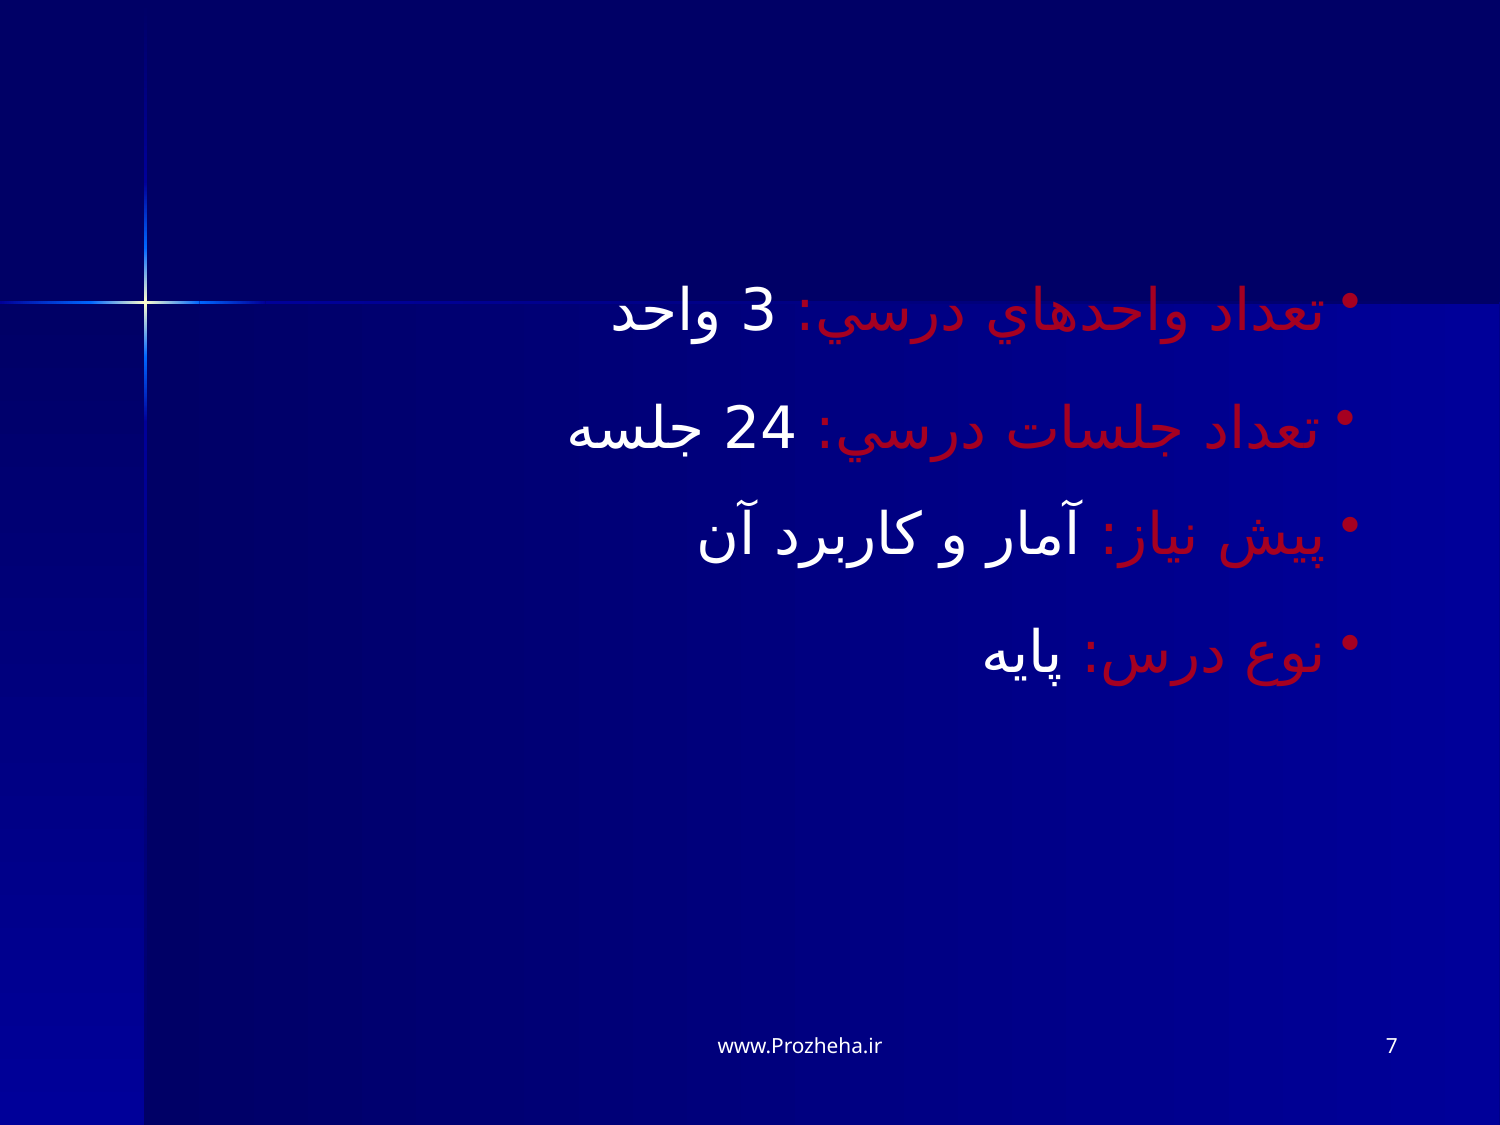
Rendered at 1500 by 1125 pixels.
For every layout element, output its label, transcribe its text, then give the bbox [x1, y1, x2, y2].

text_box پيش نياز: آمار و كاربرد آن [152, 489, 1376, 574]
footer www.Prozheha.ir [562, 1025, 1038, 1100]
text_box نوع درس: پايه [152, 607, 1376, 692]
text_box تعداد جلسات درسي: 24 جلسه [147, 382, 1371, 468]
slide_number 7 [1100, 1025, 1413, 1100]
text_box تعداد واحدهاي درسي: 3 واحد [152, 264, 1376, 350]
